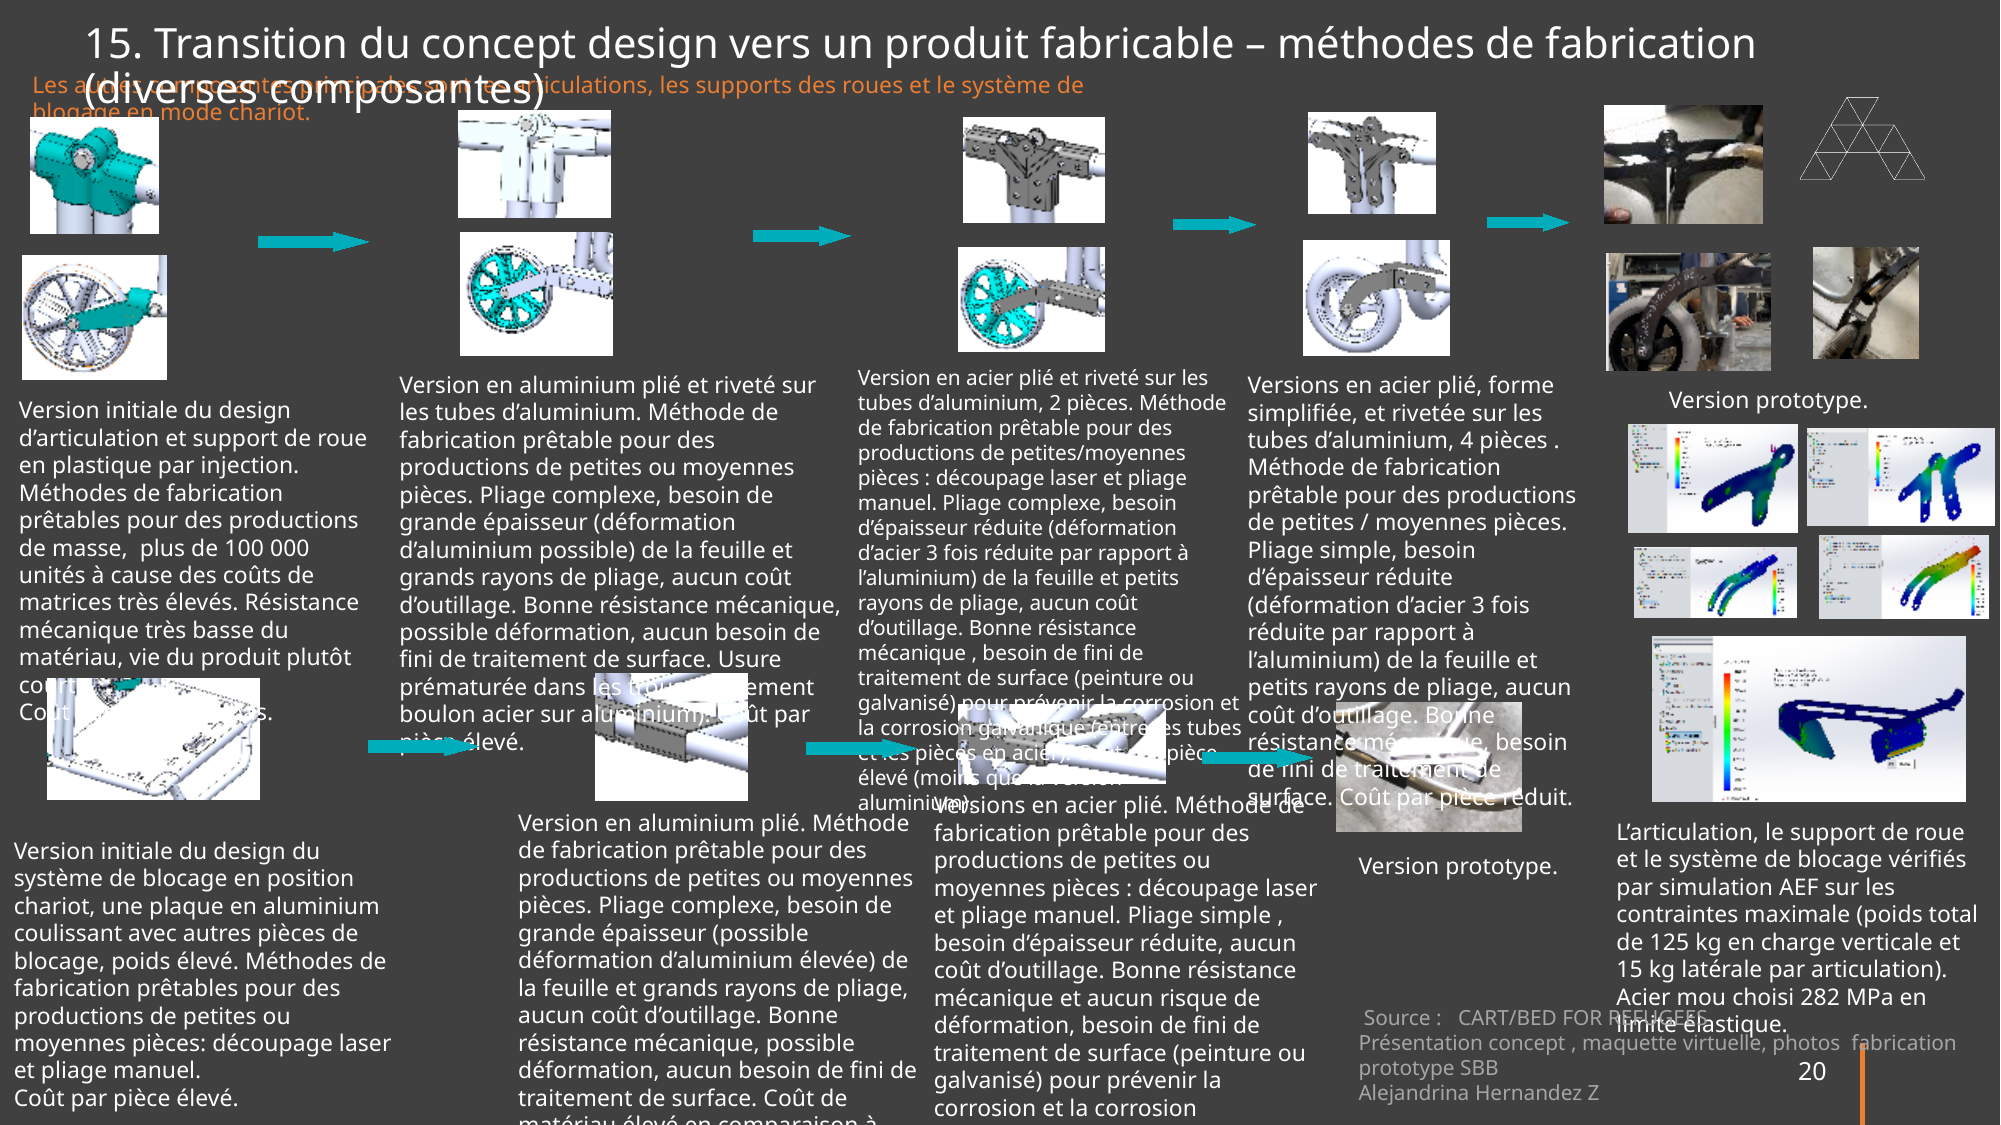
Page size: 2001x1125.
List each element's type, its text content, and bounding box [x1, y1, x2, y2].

text_box Version initiale du design d’articulation et support de roue en plastique par injection. Méthodes de fabrication prêtables pour des productions de masse, plus de 100 000 unités à cause des coûts de matrices très élevés. Résistance mécanique très basse du matériau, vie du produit plutôt courte. Coût par pièce très bas. [4, 388, 384, 733]
picture [1303, 240, 1450, 356]
picture [1819, 535, 1989, 619]
text_box Les autres composantes principales sont les articulations, les supports des roues et le système de blogage en mode chariot. [17, 62, 1158, 133]
text_box Versions en acier plié, forme simplifiée, et rivetée sur les tubes d’aluminium, 4 pièces . Méthode de fabrication prêtable pour des productions de petites / moyennes pièces. Pliage simple, besoin d’épaisseur réduite (déformation d’acier 3 fois réduite par rapport à l’aluminium) de la feuille et petits rayons de pliage, aucun coût d’outillage. Bonne résistance mécanique, besoin de fini de traitement de surface. Coût par pièce réduit. [1258, 363, 1602, 818]
picture [460, 232, 613, 356]
text_box Version prototype. [1654, 378, 2000, 421]
picture [47, 678, 260, 800]
text_box 15. Transition du concept design vers un produit fabricable – méthodes de fabrication (diverses composantes) [84, 22, 1842, 72]
text_box [1173, 216, 1256, 234]
picture [1652, 636, 1966, 802]
picture [595, 673, 748, 801]
text_box Versions en acier plié. Méthode de fabrication prêtable pour des productions de petites ou moyennes pièces : découpage laser et pliage manuel. Pliage simple , besoin d’épaisseur réduite, aucun coût d’outillage. Bonne résistance mécanique et aucun risque de déformation, besoin de fini de traitement de surface (peinture ou galvanisé) pour prévenir la corrosion et la corrosion galvanique (entre les tubes et les pièces en acier) . Coût par pièce bas. [947, 818, 1334, 1125]
picture [22, 255, 167, 380]
text_box [368, 737, 479, 756]
text_box Version initiale du design du système de blocage en position chariot, une plaque en aluminium coulissant avec autres pièces de blocage, poids élevé. Méthodes de fabrication prêtables pour des productions de petites ou moyennes pièces: découpage laser et pliage manuel. Coût par pièce élevé. [0, 829, 422, 1119]
text_box Source : CART/BED FOR REFUGEES Présentation concept , maquette virtuelle, photos fabrication prototype SBB Alejandrina Hernandez Z [1343, 972, 2000, 1125]
picture [30, 117, 159, 234]
picture [1308, 112, 1436, 214]
picture [1634, 547, 1797, 618]
text_box [1487, 213, 1569, 232]
picture [958, 247, 1105, 352]
text_box L’articulation, le support de roue et le système de blocage vérifiés par simulation AEF sur les contraintes maximale (poids total de 125 kg en charge verticale et 15 kg latérale par articulation). Acier mou choisi 282 MPa en limite élastique. [1601, 810, 2000, 972]
text_box [806, 739, 917, 758]
text_box Version en acier plié et riveté sur les tubes d’aluminium, 2 pièces. Méthode de fabrication prêtable pour des productions de petites/moyennes pièces : découpage laser et pliage manuel. Pliage complexe, besoin d’épaisseur réduite (déformation d’acier 3 fois réduite par rapport à l’aluminium) de la feuille et petits rayons de pliage, aucun coût d’outillage. Bonne résistance mécanique , besoin de fini de traitement de surface (peinture ou galvanisé) pour prévenir la corrosion et la corrosion galvanique (entre les tubes et les pièces en acier). Coût par pièce élevé (moins que la version aluminium). [843, 357, 1258, 823]
text_box Version en aluminium plié. Méthode de fabrication prêtable pour des productions de petites ou moyennes pièces. Pliage complexe, besoin de grande épaisseur (possible déformation d’aluminium élevée) de la feuille et grands rayons de pliage, aucun coût d’outillage. Bonne résistance mécanique, possible déformation, aucun besoin de fini de traitement de surface. Coût de matériau élevé en comparaison à l’acier. [503, 801, 947, 1125]
picture [1628, 424, 1798, 533]
picture [1606, 253, 1771, 371]
text_box Version prototype. [1343, 844, 1713, 887]
picture [458, 110, 611, 218]
picture [963, 117, 1105, 223]
picture [1807, 428, 1995, 526]
text_box [1202, 748, 1313, 768]
text_box [753, 226, 851, 246]
picture [1336, 702, 1522, 833]
text_box [258, 232, 369, 252]
text_box Version en aluminium plié et riveté sur les tubes d’aluminium. Méthode de fabrication prêtable pour des productions de petites ou moyennes pièces. Pliage complexe, besoin de grande épaisseur (déformation d’aluminium possible) de la feuille et grands rayons de pliage, aucun coût d’outillage. Bonne résistance mécanique, possible déformation, aucun besoin de fini de traitement de surface. Usure prématurée dans les trous (frottement boulon acier sur aluminium). Coût par pièce élevé. [384, 363, 843, 763]
picture [1813, 247, 1919, 359]
picture [1604, 105, 1763, 225]
picture [958, 704, 1166, 784]
